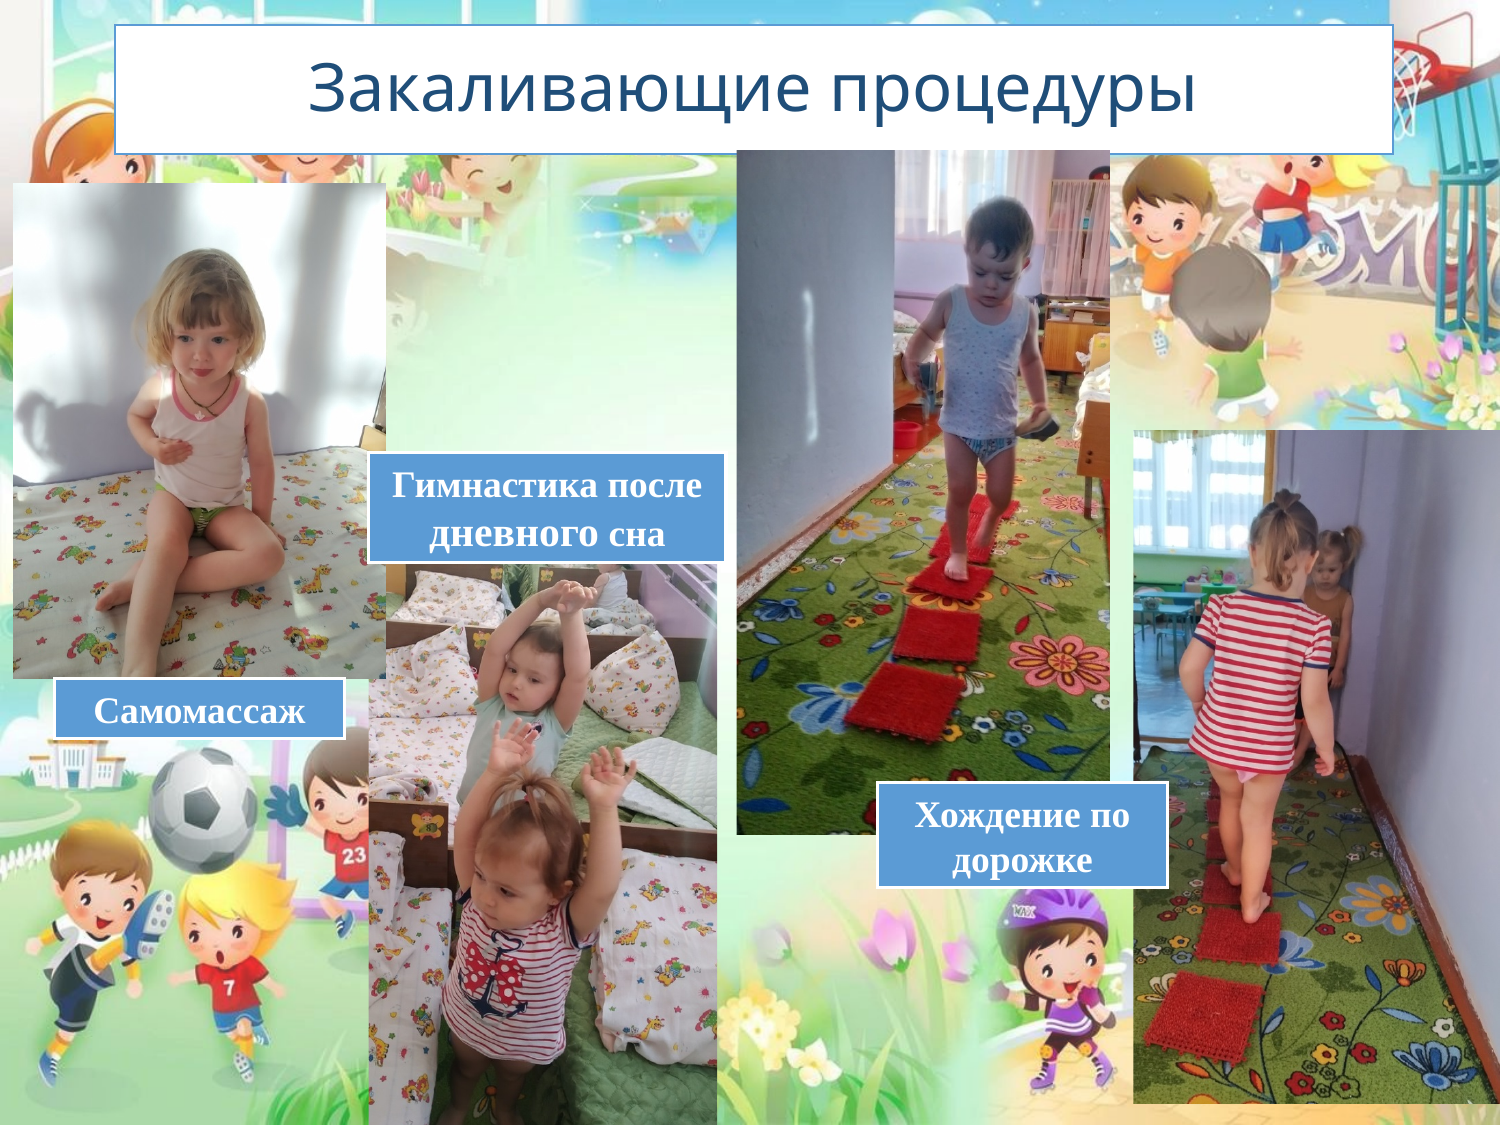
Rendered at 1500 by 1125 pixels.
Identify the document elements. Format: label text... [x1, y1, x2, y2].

picture [13, 183, 718, 1125]
picture [1133, 430, 1500, 1104]
title Закаливающие процедуры [114, 24, 1394, 155]
text_box Гимнастика после дневного сна [0, 0, 1500, 1125]
text_box Хождение по дорожке [876, 781, 1133, 889]
text_box Самомассаж [53, 679, 346, 740]
picture [736, 150, 1110, 835]
